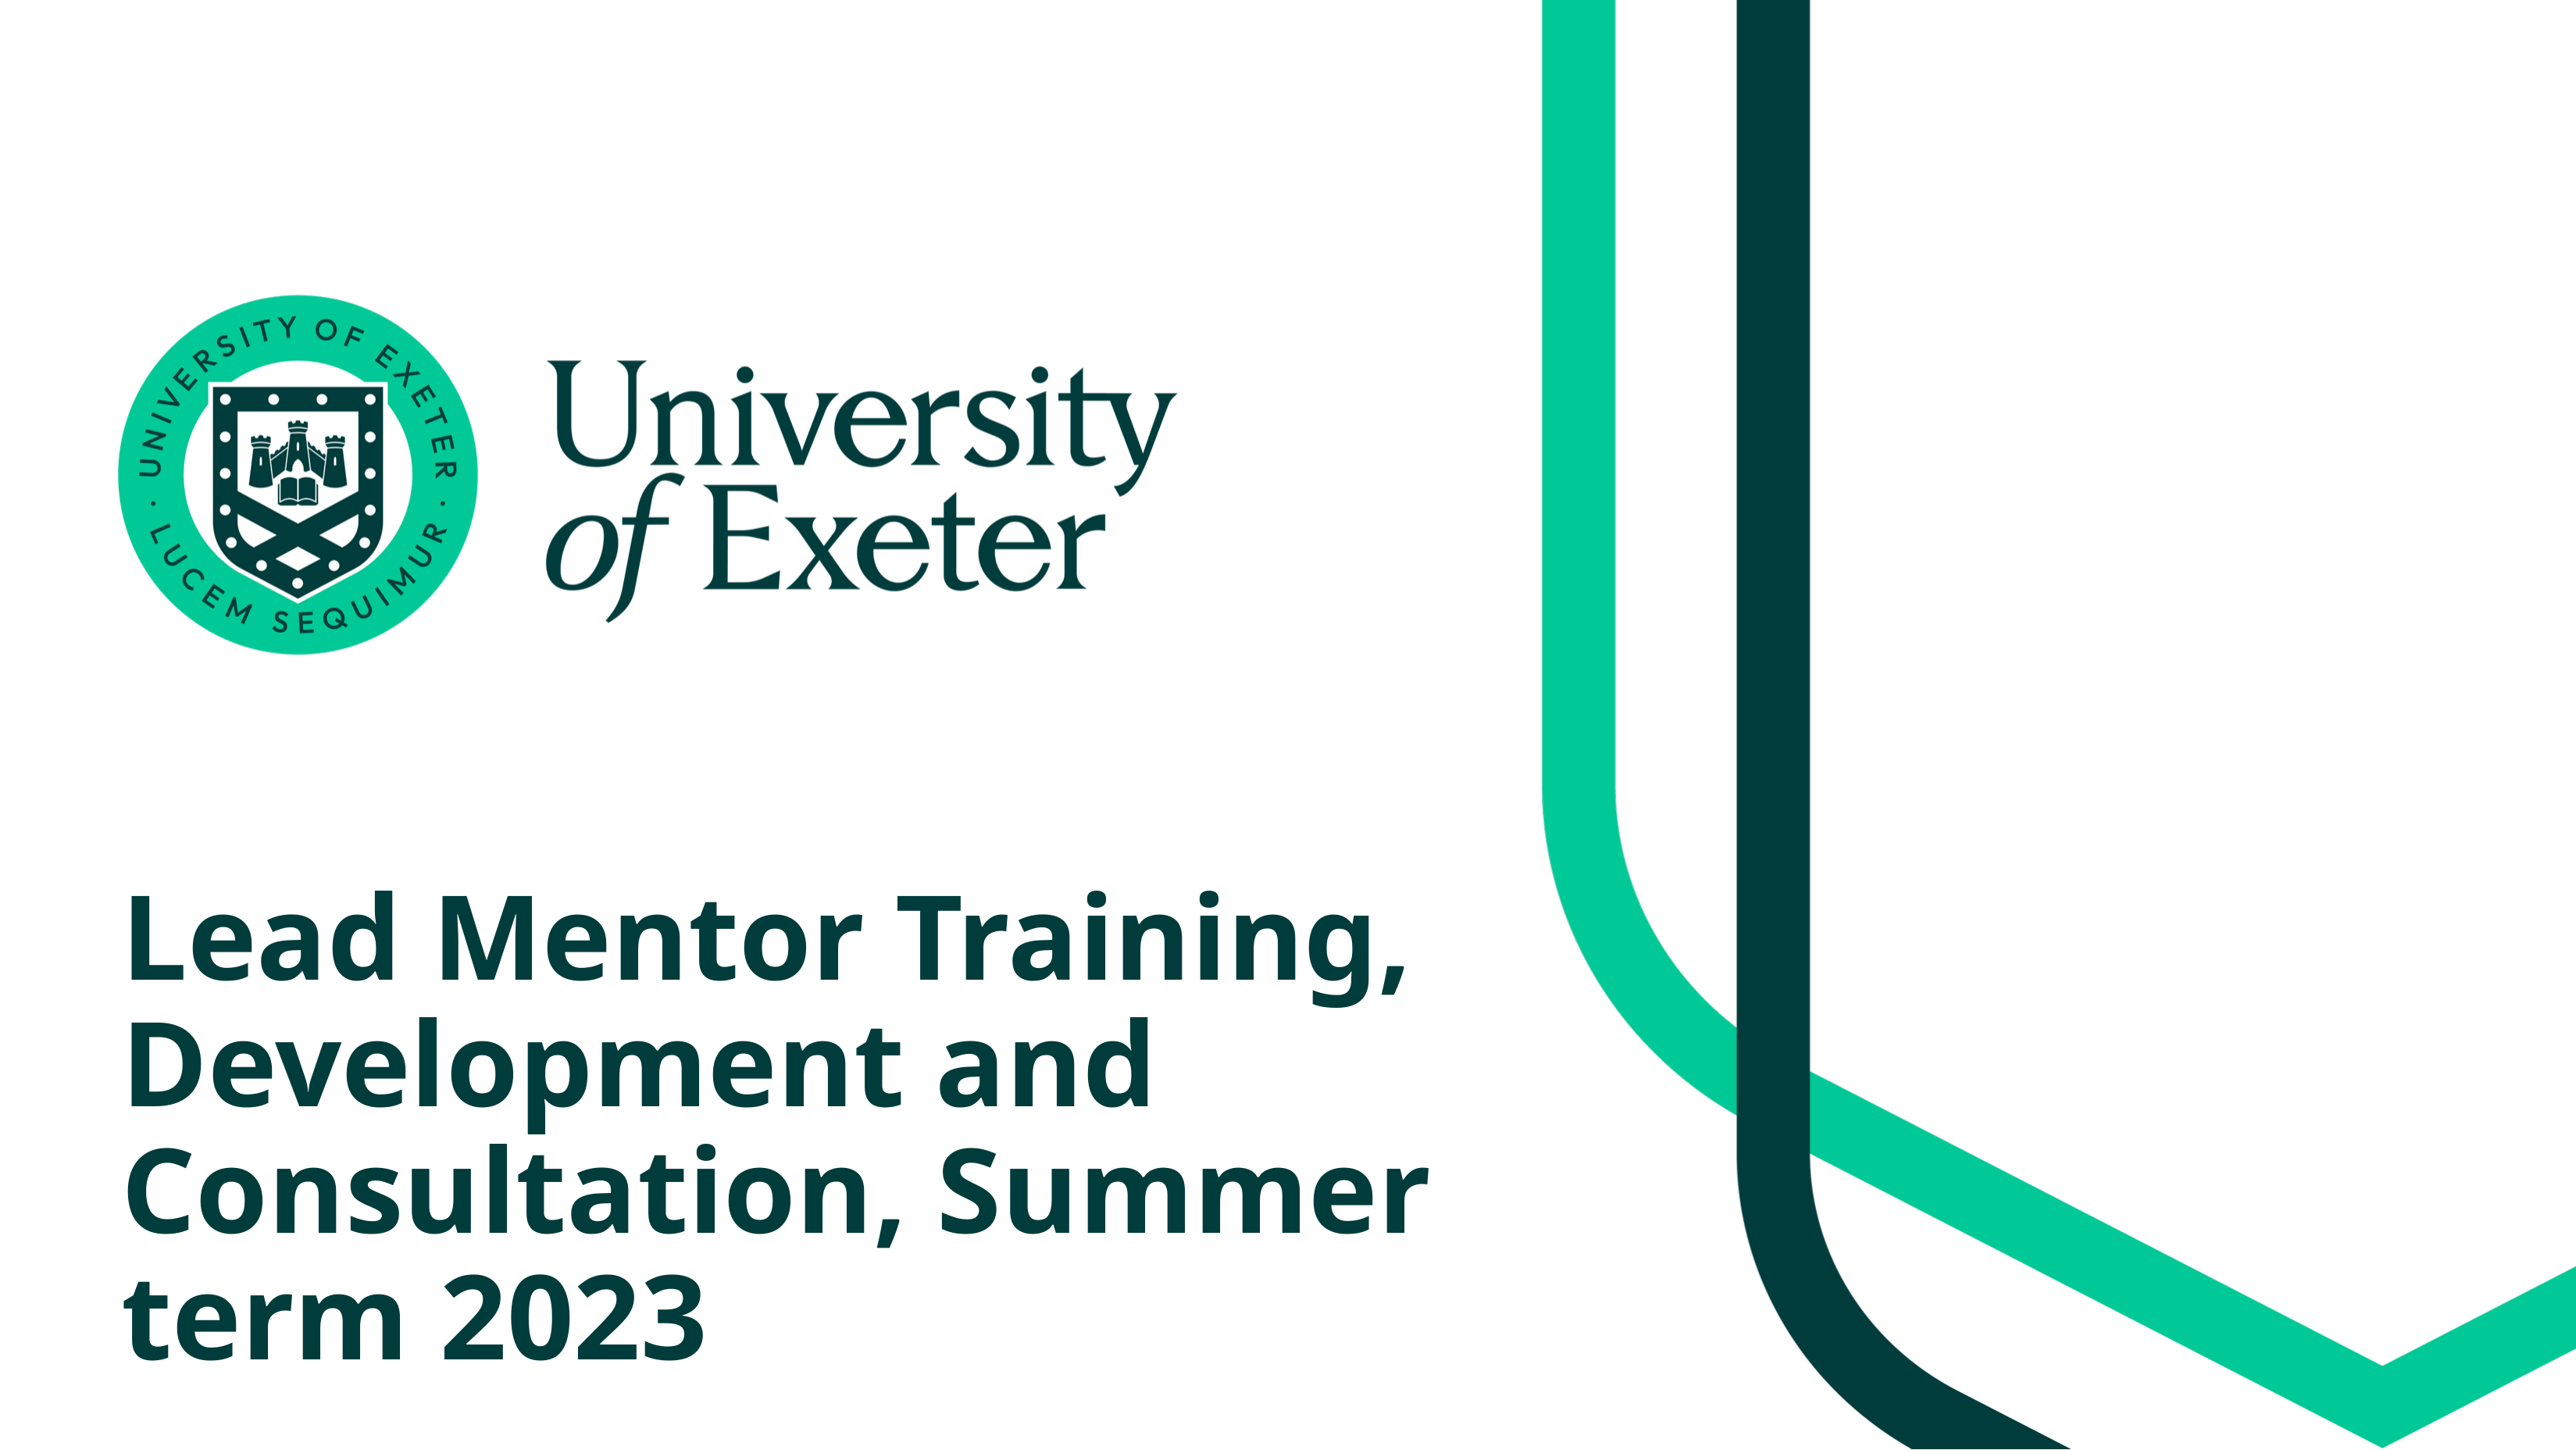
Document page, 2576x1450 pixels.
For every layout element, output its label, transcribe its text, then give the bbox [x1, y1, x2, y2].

picture [65, 91, 1231, 859]
picture [1490, 0, 2576, 1449]
title Lead Mentor Training, Development and Consultation, Summer term 2023 [109, 873, 1757, 1154]
